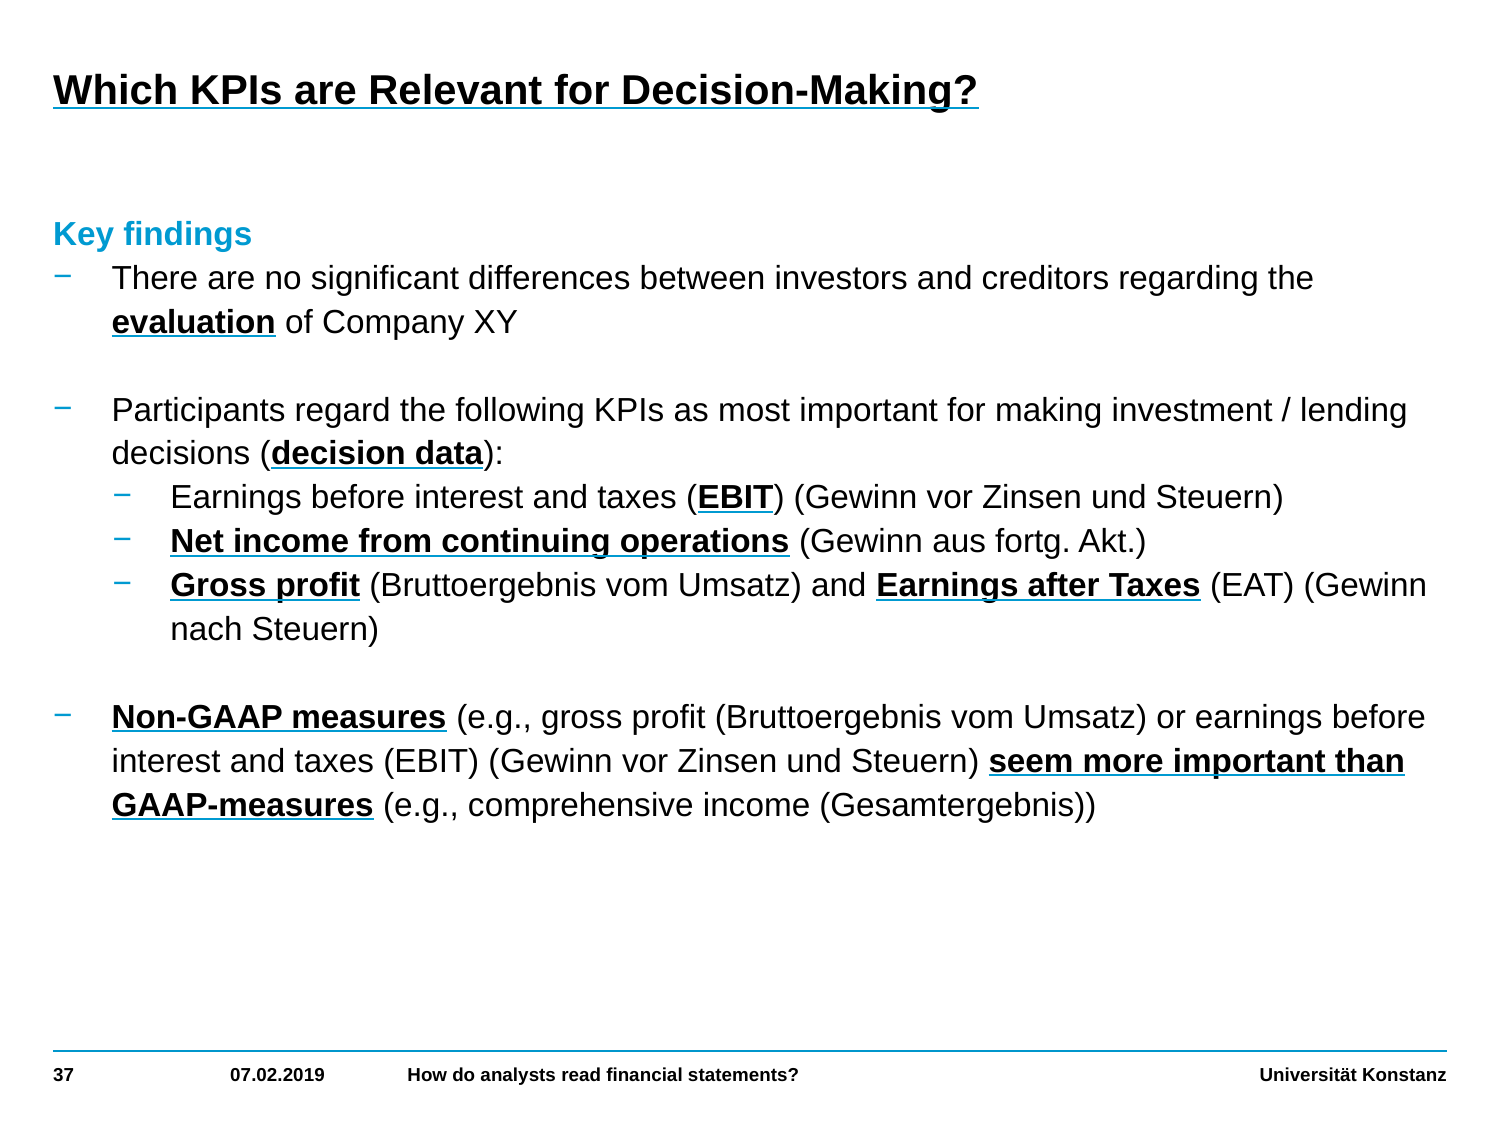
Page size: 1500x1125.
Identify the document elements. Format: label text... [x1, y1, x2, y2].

slide_number 37 [53, 1058, 207, 1094]
footer How do analysts read financial statements? [407, 1058, 1105, 1094]
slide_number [230, 1058, 384, 1094]
text_box Key findings There are no significant differences between investors and creditors regarding the evaluation of Company XY Participants regard the following KPIs as most important for making investment / lending decisions (decision data): Earnings before interest and taxes (EBIT) (Gewinn vor Zinsen und Steuern) Net income from continuing operations (Gewinn aus fortg. Akt.) Gross profit (Bruttoergebnis vom Umsatz) and Earnings after Taxes (EAT) (Gewinn nach Steuern) Non-GAAP measures (e.g., gross profit (Bruttoergebnis vom Umsatz) or earnings before interest and taxes (EBIT) (Gewinn vor Zinsen und Steuern) seem more important than GAAP-measures (e.g., comprehensive income (Gesamtergebnis)) [53, 208, 1447, 268]
title Which KPIs are Relevant for Decision-Making? [53, 66, 1093, 197]
